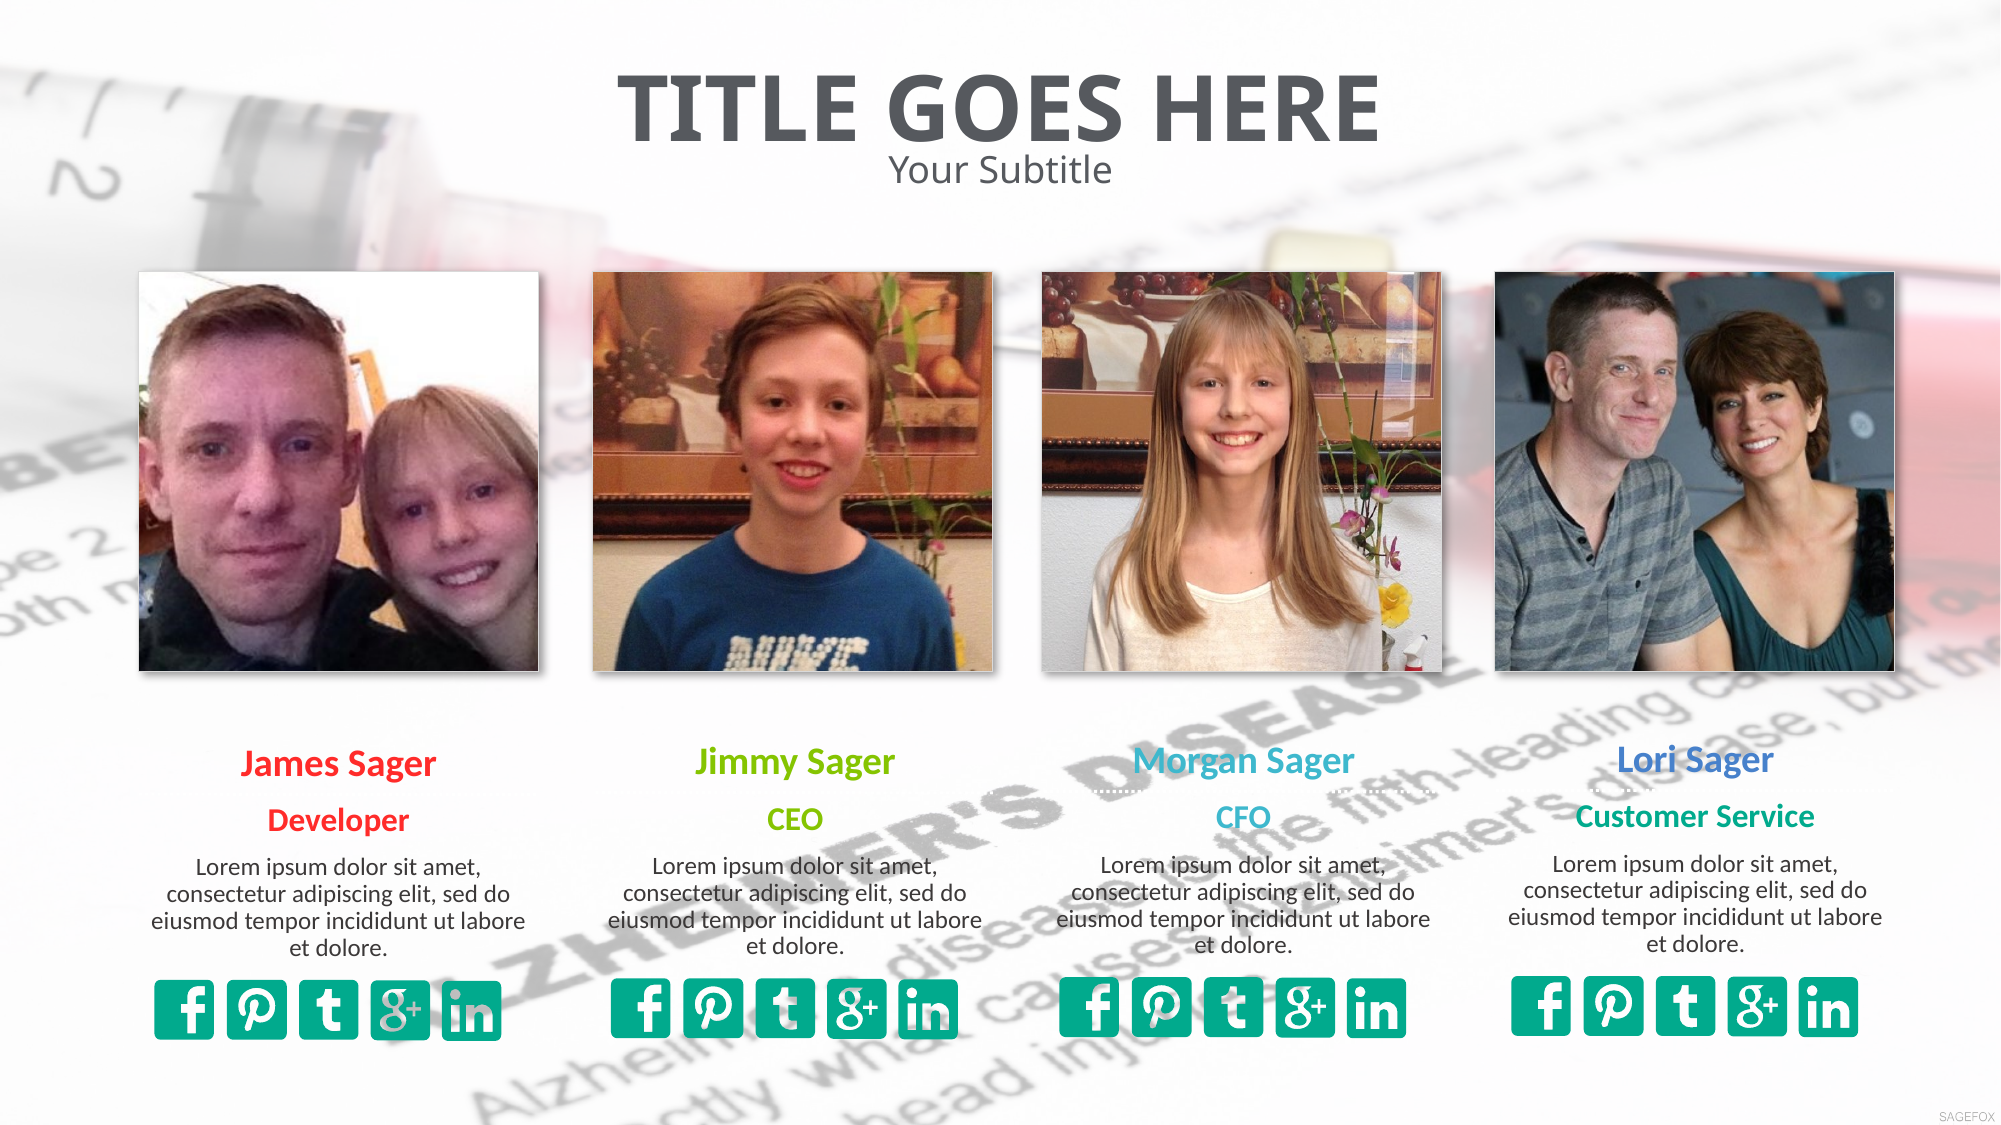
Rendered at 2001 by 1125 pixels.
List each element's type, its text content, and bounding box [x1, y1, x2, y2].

text_box Morgan Sager [1068, 739, 1419, 782]
text_box CFO [1068, 797, 1419, 840]
text_box [591, 270, 993, 672]
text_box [154, 979, 502, 1041]
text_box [1059, 977, 1407, 1039]
text_box Developer [163, 799, 514, 842]
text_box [1511, 976, 1859, 1038]
text_box [1040, 270, 1442, 672]
text_box CEO [620, 798, 971, 841]
text_box James Sager [163, 742, 514, 785]
text_box Customer Service [1520, 796, 1871, 839]
text_box Lorem ipsum dolor sit amet, consectetur adipiscing elit, sed do eiusmod tempor incididunt ut labore et dolore. [138, 854, 539, 968]
text_box Lorem ipsum dolor sit amet, consectetur adipiscing elit, sed do eiusmod tempor incididunt ut labore et dolore. [1043, 851, 1444, 965]
text_box Lori Sager [1520, 738, 1871, 781]
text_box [610, 978, 958, 1040]
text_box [548, 42, 1452, 199]
text_box [138, 270, 540, 672]
text_box Lorem ipsum dolor sit amet, consectetur adipiscing elit, sed do eiusmod tempor incididunt ut labore et dolore. [1495, 850, 1896, 964]
text_box [1494, 271, 1896, 673]
text_box Lorem ipsum dolor sit amet, consectetur adipiscing elit, sed do eiusmod tempor incididunt ut labore et dolore. [595, 852, 996, 966]
text_box Jimmy Sager [620, 740, 971, 784]
